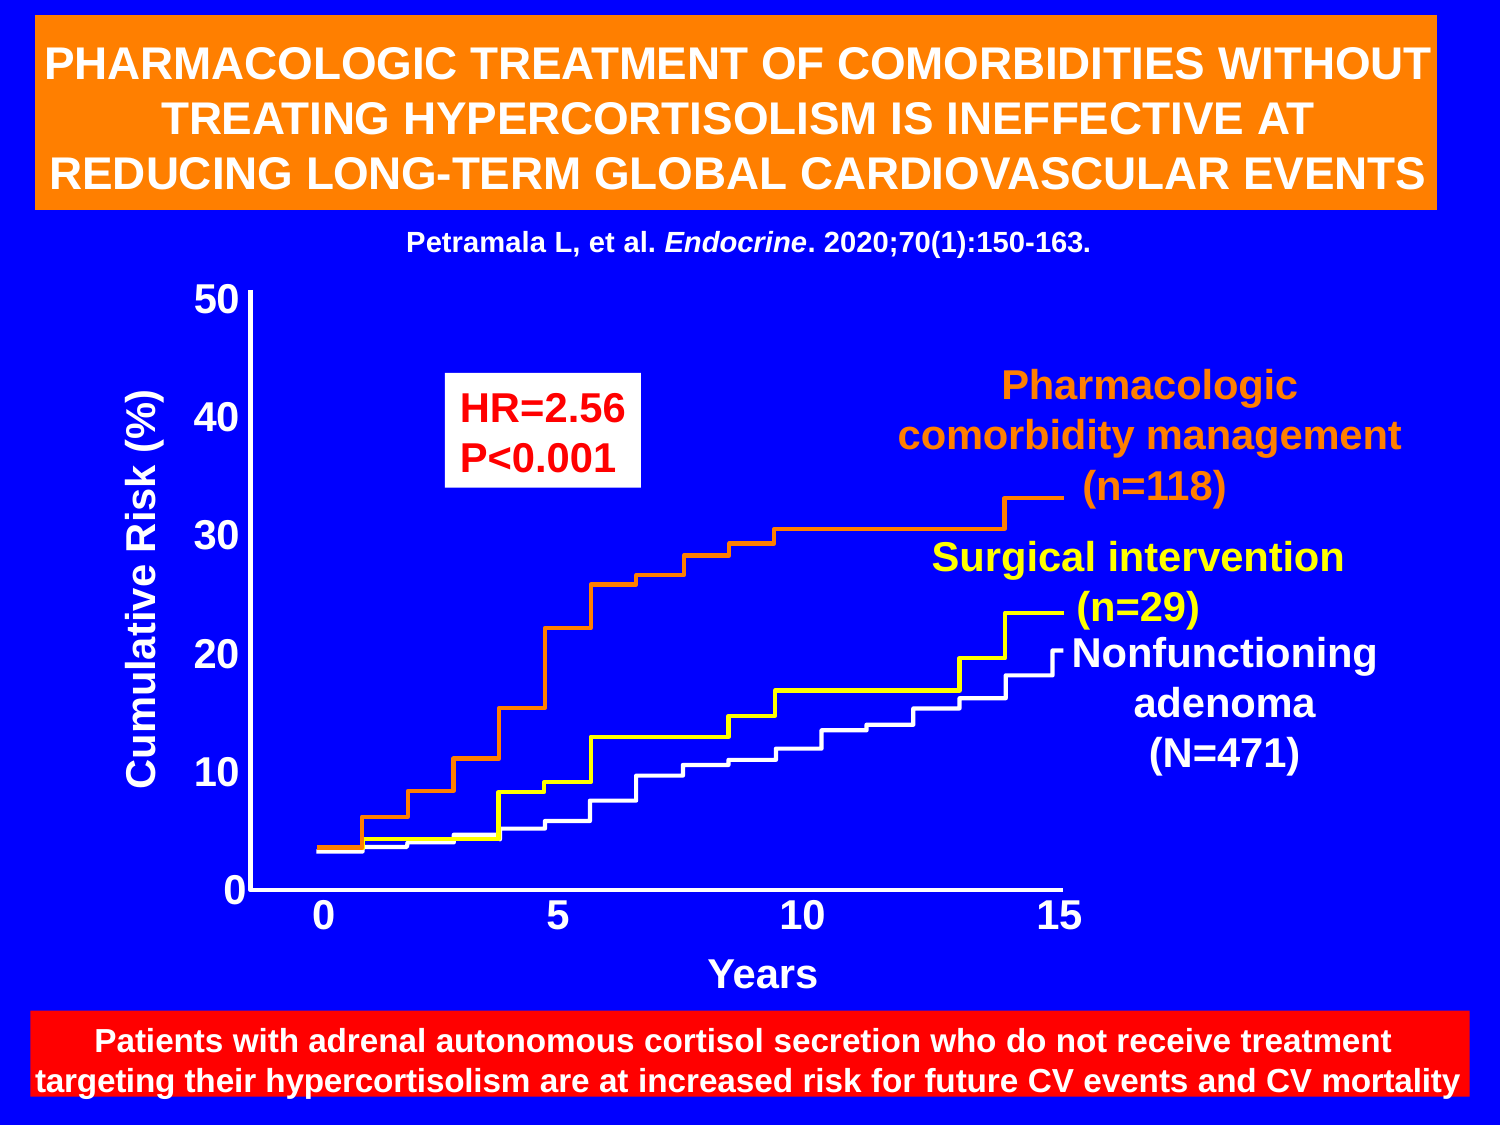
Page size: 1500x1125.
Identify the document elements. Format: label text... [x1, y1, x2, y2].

text_box 10 [192, 743, 245, 795]
text_box Years [472, 945, 1052, 997]
text_box Nonfunctioning adenoma (N=471) [1070, 623, 1470, 776]
text_box Petramala L, et al. Endocrine. 2020;70(1):150-163. [385, 222, 1107, 258]
text_box 50 [192, 270, 243, 322]
title PHARMACOLOGIC TREATMENT OF COMORBIDITIES WITHOUT TREATING HYPERCORTISOLISM IS INEFFECTIVE AT REDUCING LONG-TERM GLOBAL CARDIOVASCULAR EVENTS [35, 15, 1437, 210]
text_box 5 [534, 898, 581, 938]
text_box 0 [221, 861, 264, 913]
text_box 15 [1022, 886, 1095, 938]
text_box Cumulative Risk (%) [113, 222, 164, 958]
text_box 10 [771, 898, 832, 938]
text_box Surgical intervention (n=29) [1070, 528, 1389, 623]
text_box 0 [302, 898, 344, 938]
text_box 40 [192, 388, 245, 441]
text_box [28, 1009, 1472, 1017]
text_box 20 [192, 624, 245, 677]
text_box Pharmacologic comorbidity management (n=118) [1070, 356, 1413, 509]
text_box Patients with adrenal autonomous cortisol secretion who do not receive treatment targeting their hypercortisolism are at increased risk for future CV events and CV mortality [24, 1017, 1500, 1099]
text_box 30 [192, 506, 245, 559]
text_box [250, 289, 1064, 891]
